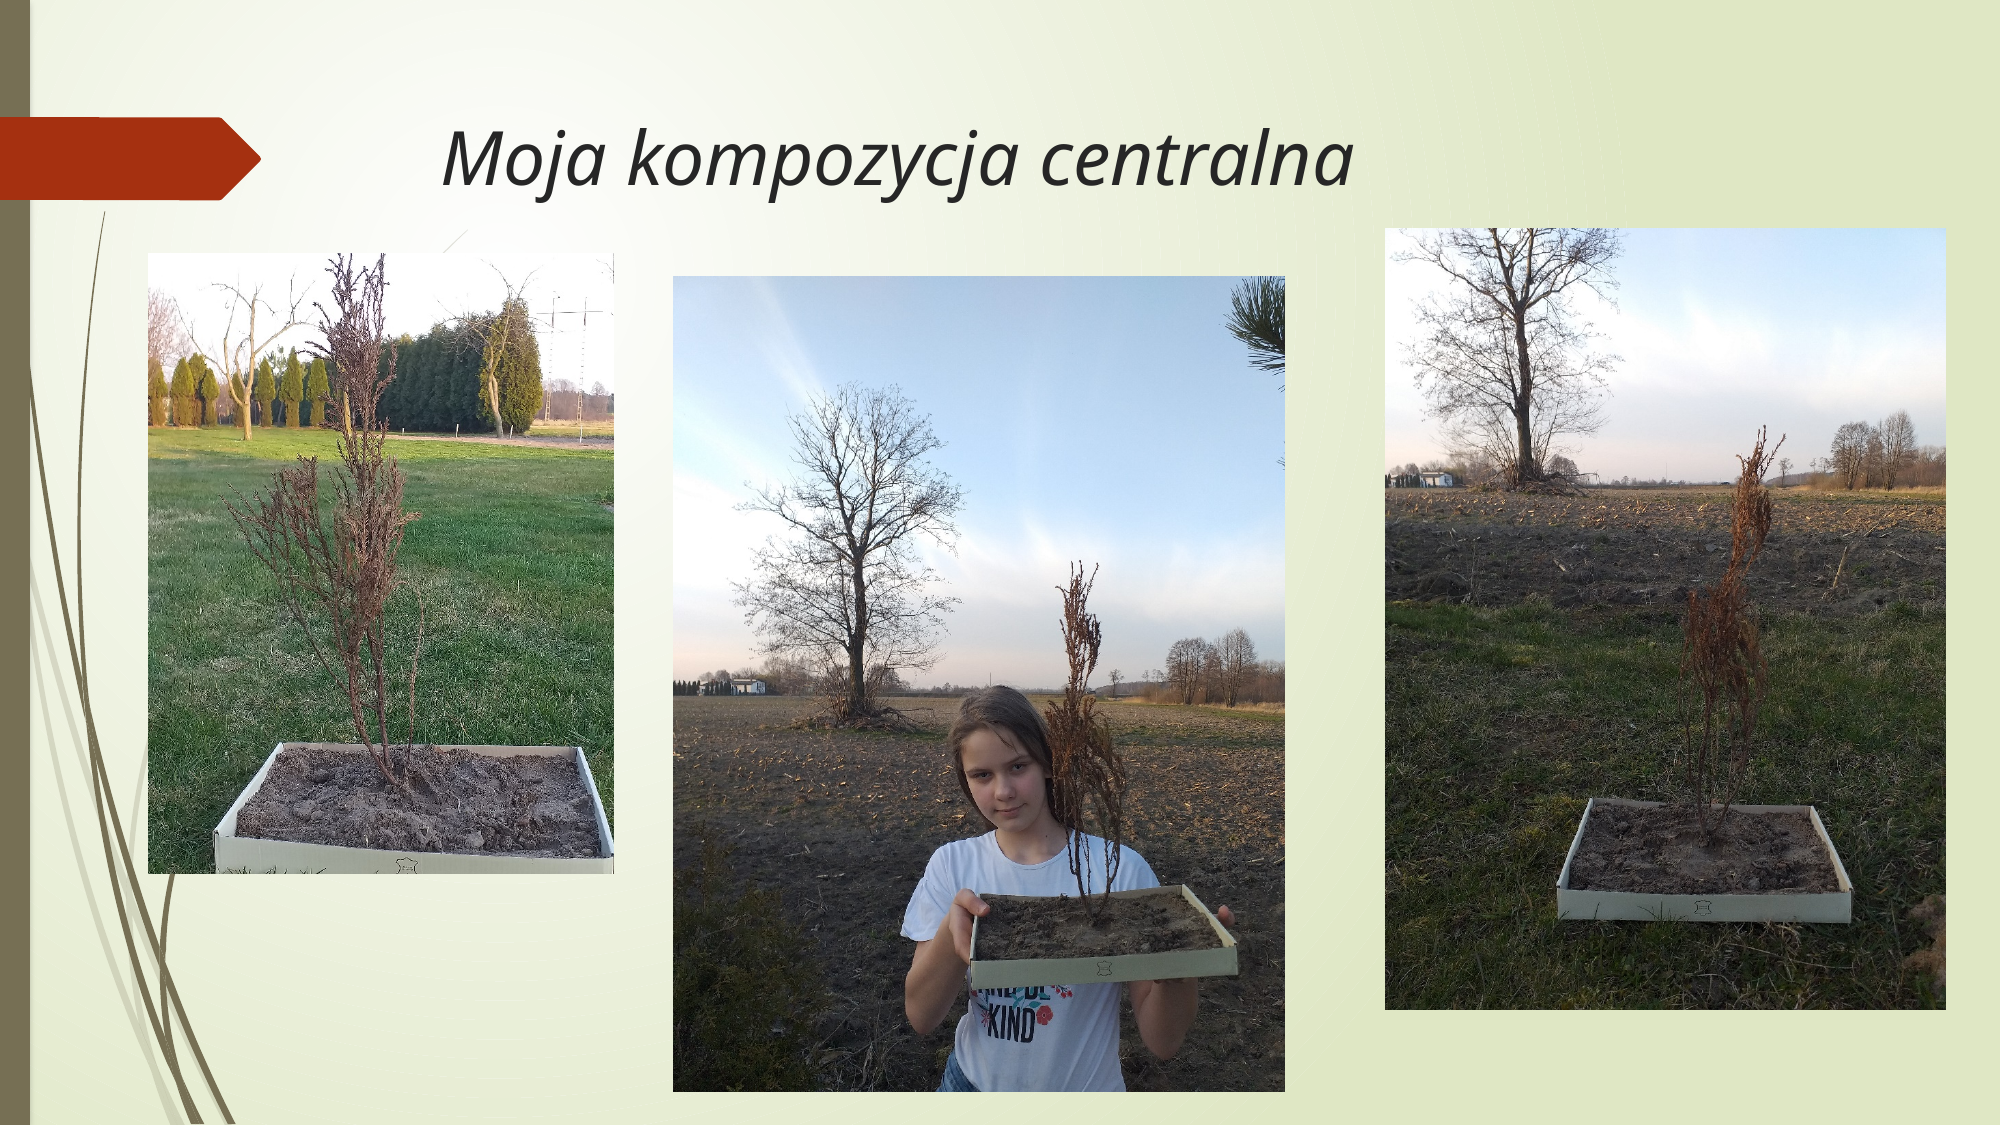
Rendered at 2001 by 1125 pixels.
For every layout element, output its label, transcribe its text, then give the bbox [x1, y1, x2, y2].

picture [673, 276, 1285, 1092]
title Moja kompozycja centralna [425, 102, 1888, 313]
picture [1384, 228, 1946, 1010]
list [148, 253, 614, 874]
